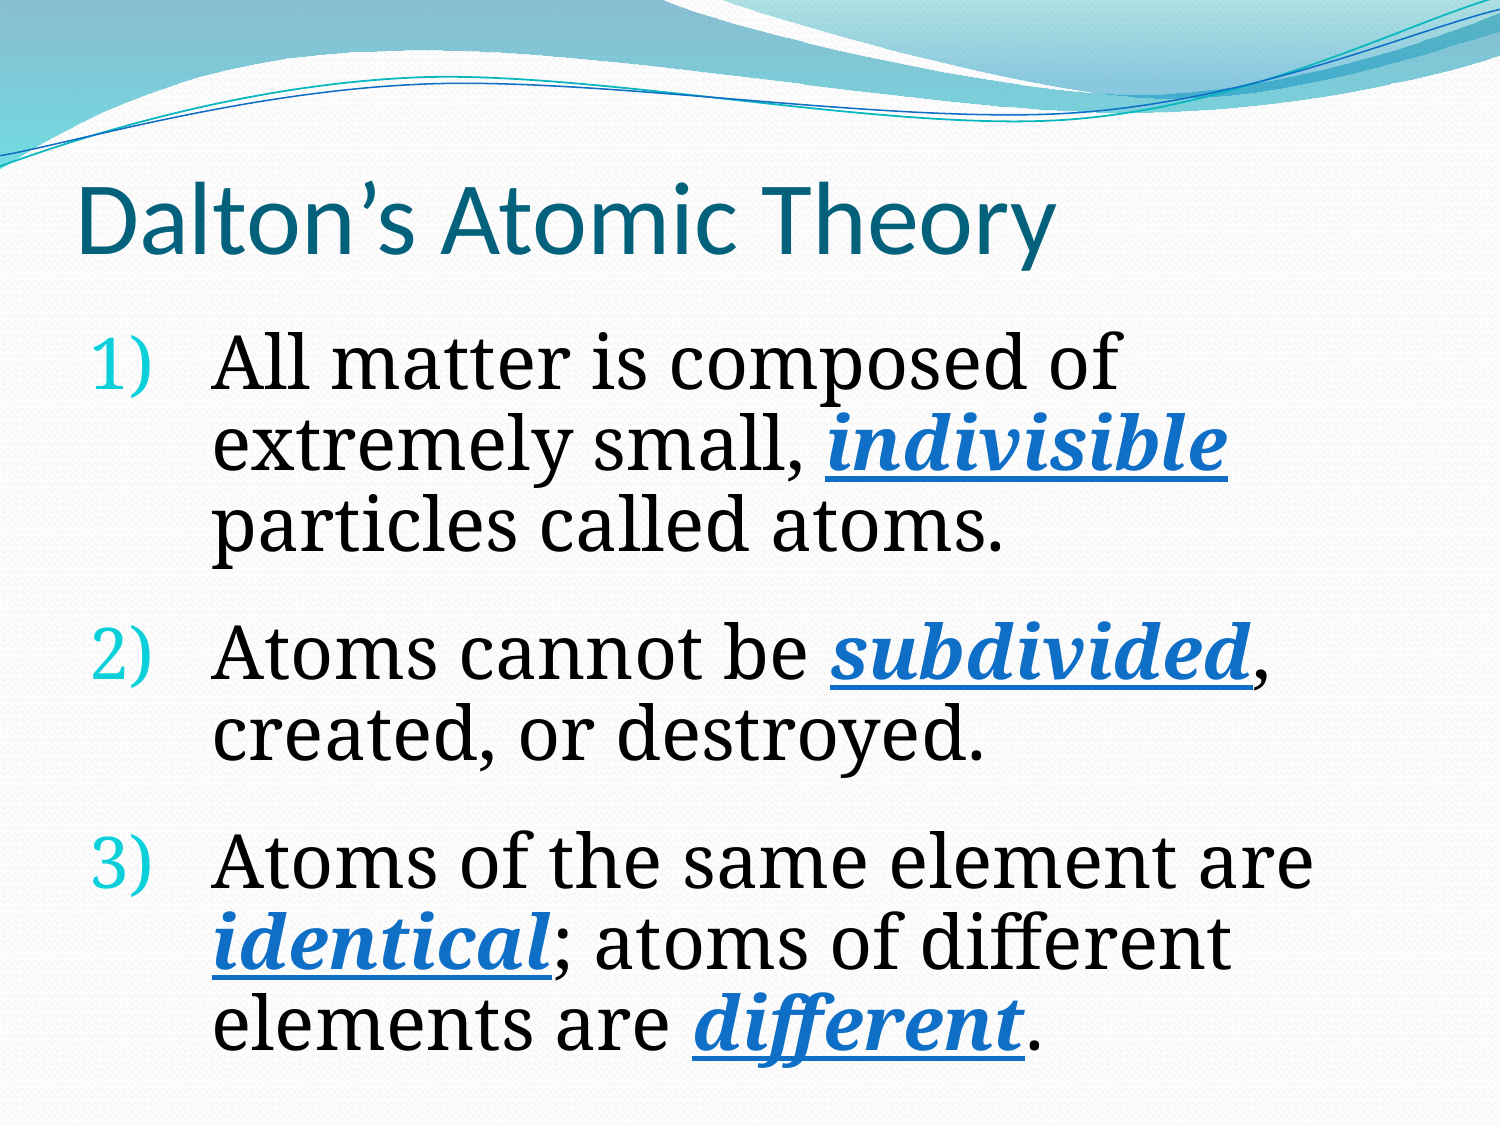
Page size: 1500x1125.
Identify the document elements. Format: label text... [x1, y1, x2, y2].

title Dalton’s Atomic Theory [75, 87, 1425, 275]
list All matter is composed of extremely small, indivisible particles called atoms. Atoms cannot be subdivided, created, or destroyed. Atoms of the same element are identical; atoms of different elements are different. [75, 317, 1425, 1075]
